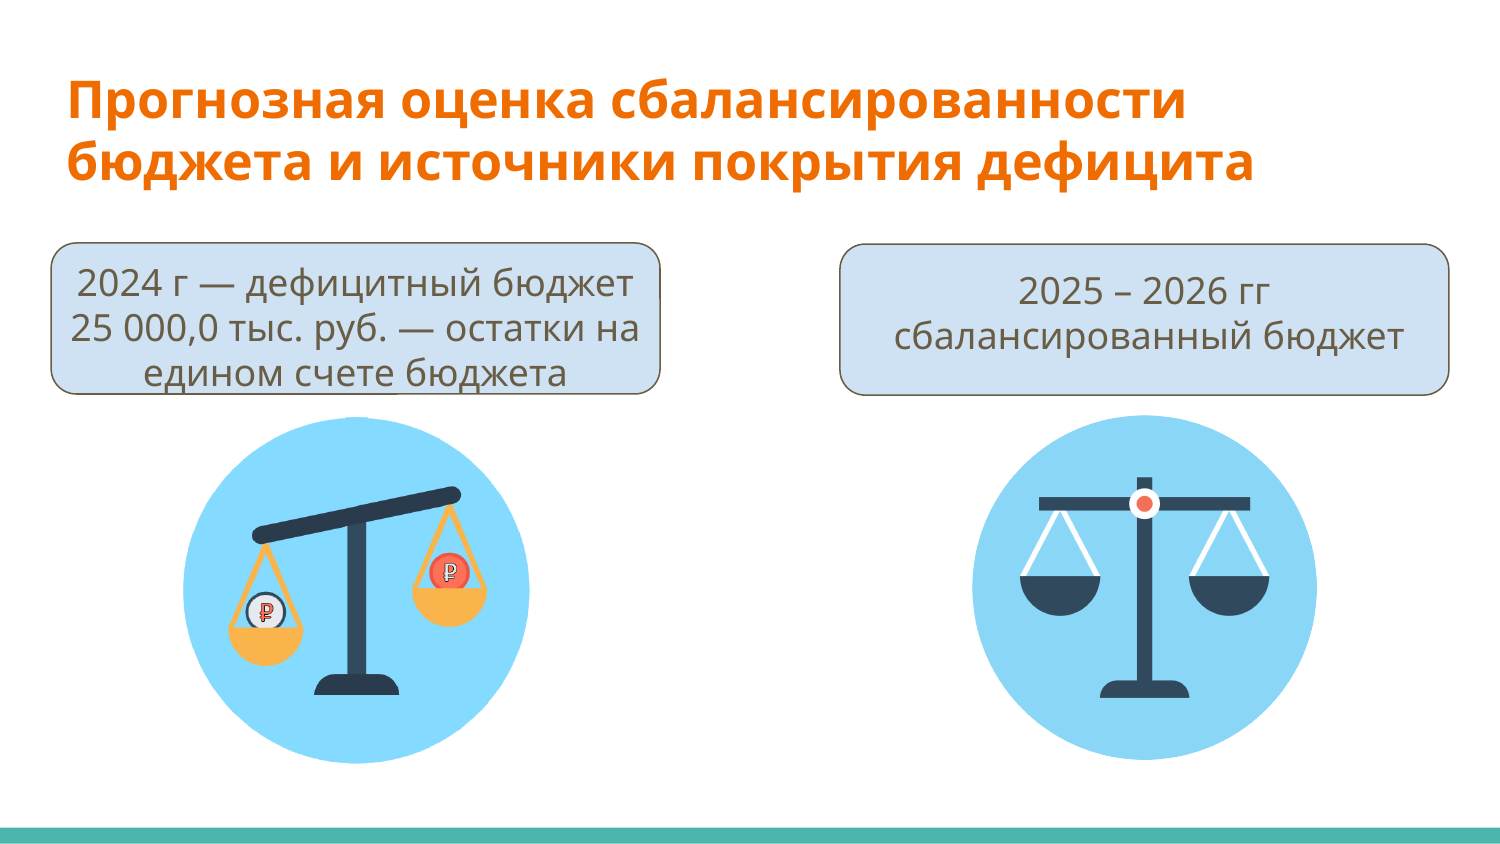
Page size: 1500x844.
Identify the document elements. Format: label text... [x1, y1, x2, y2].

text_box [839, 361, 1449, 396]
text_box 2024 г — дефицитный бюджет 25 000,0 тыс. руб. — остатки на едином счете бюджета [51, 244, 661, 343]
picture [50, 416, 661, 770]
picture [944, 387, 1345, 788]
text_box 2025 – 2026 гг сбалансированный бюджет [839, 251, 1449, 361]
text_box [847, 244, 1441, 251]
text_box [51, 343, 661, 395]
title Прогнозная оценка сбалансированности бюджета и источники покрытия дефицита [51, 50, 1449, 192]
